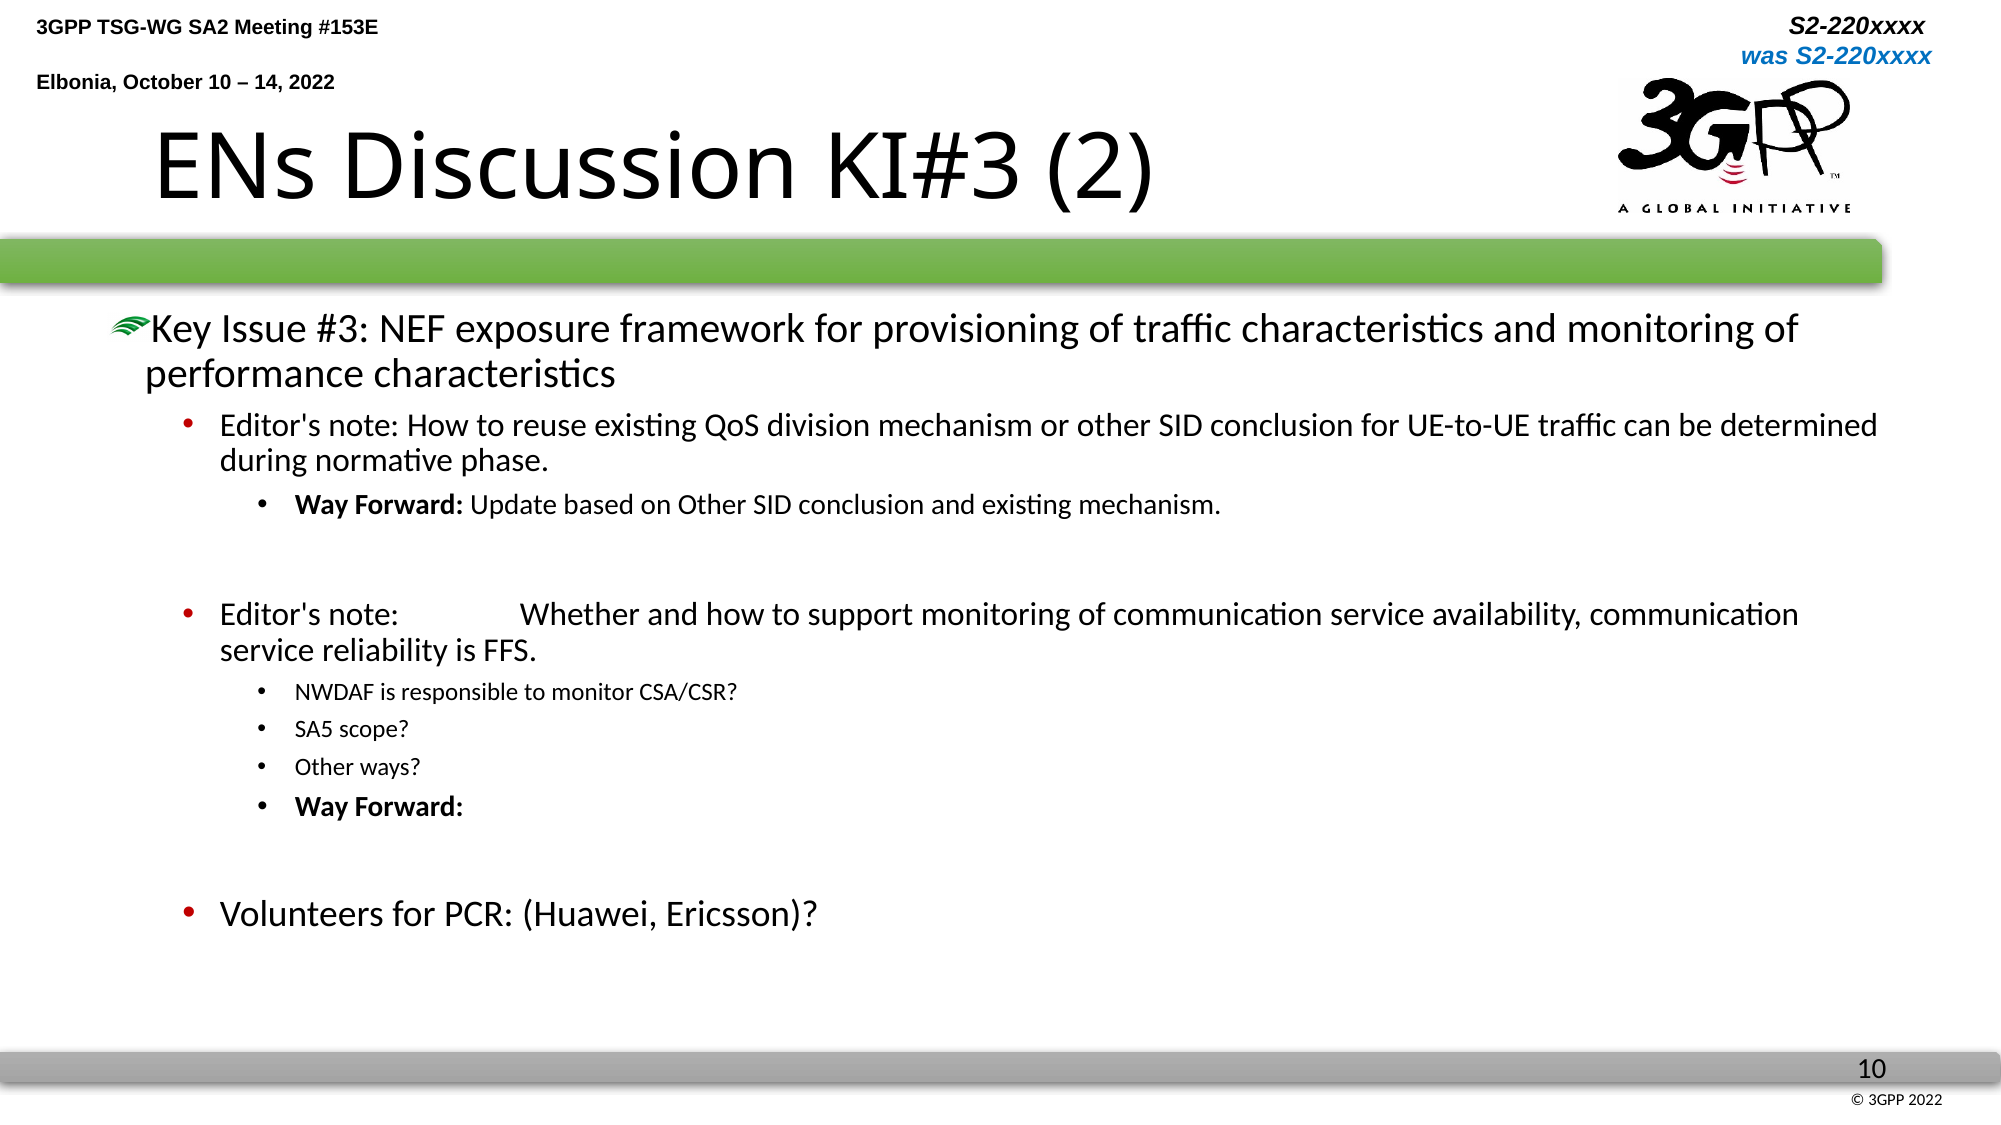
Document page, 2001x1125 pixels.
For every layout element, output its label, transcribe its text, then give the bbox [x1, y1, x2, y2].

picture [107, 312, 152, 342]
title ENs Discussion KI#3 (2) [137, 59, 1863, 278]
list Key Issue #3: NEF exposure framework for provisioning of traffic characteristics and monitoring of performance characteristics Editor's note: How to reuse existing QoS division mechanism or other SID conclusion for UE-to-UE traffic can be determined during normative phase. Way Forward: Update based on Other SID conclusion and existing mechanism. Editor's note: Whether and how to support monitoring of communication service availability, communication service reliability is FFS. NWDAF is responsible to monitor CSA/CSR? SA5 scope? Other ways? Way Forward: Volunteers for PCR: (Huawei, Ericsson)? [92, 299, 1908, 985]
